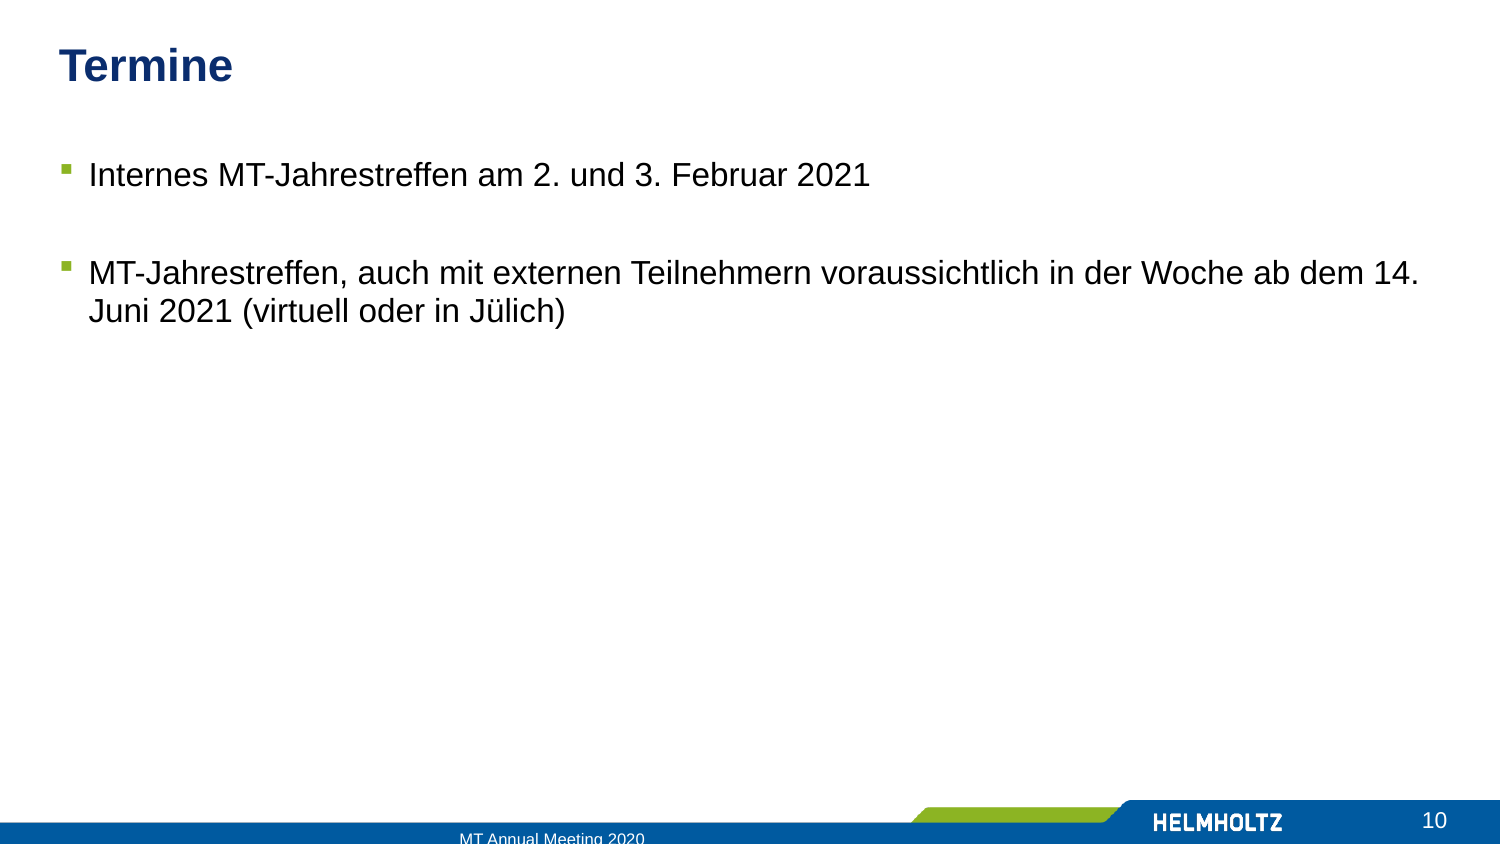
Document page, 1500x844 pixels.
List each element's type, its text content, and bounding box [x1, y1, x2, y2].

list Internes MT-Jahrestreffen am 2. und 3. Februar 2021 MT-Jahrestreffen, auch mit externen Teilnehmern voraussichtlich in der Woche ab dem 14. Juni 2021 (virtuell oder in Jülich) [58, 155, 1441, 718]
picture [619, 835, 624, 844]
picture [637, 835, 642, 844]
picture [0, 796, 1500, 844]
title Termine [59, 36, 1441, 97]
